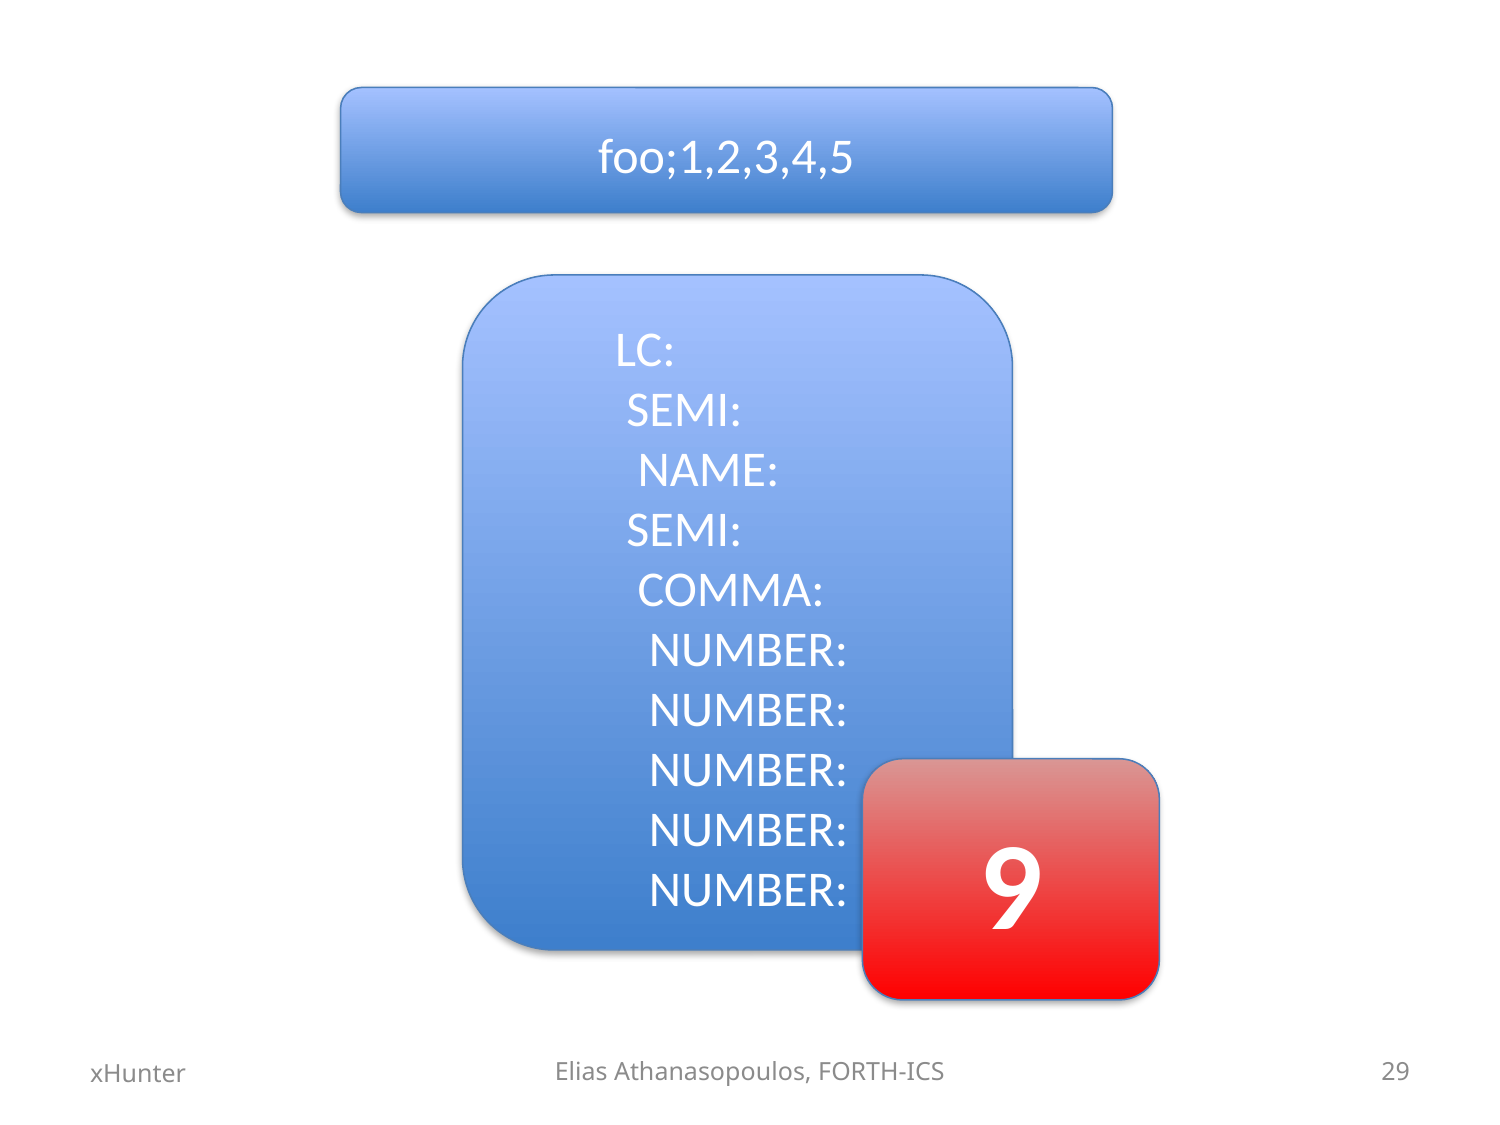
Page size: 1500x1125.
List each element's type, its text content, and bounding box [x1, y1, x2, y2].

slide_number 29 [1074, 1042, 1425, 1103]
text_box foo;1,2,3,4,5 [339, 86, 1114, 214]
footer Elias Athanasopoulos, FORTH-ICS [512, 1042, 988, 1103]
slide_number xHunter [75, 1042, 425, 1103]
text_box LC: SEMI: NAME: SEMI: COMMA: NUMBER: NUMBER: NUMBER: NUMBER: NUMBER: [461, 274, 1014, 951]
text_box 9 [861, 757, 1161, 1001]
